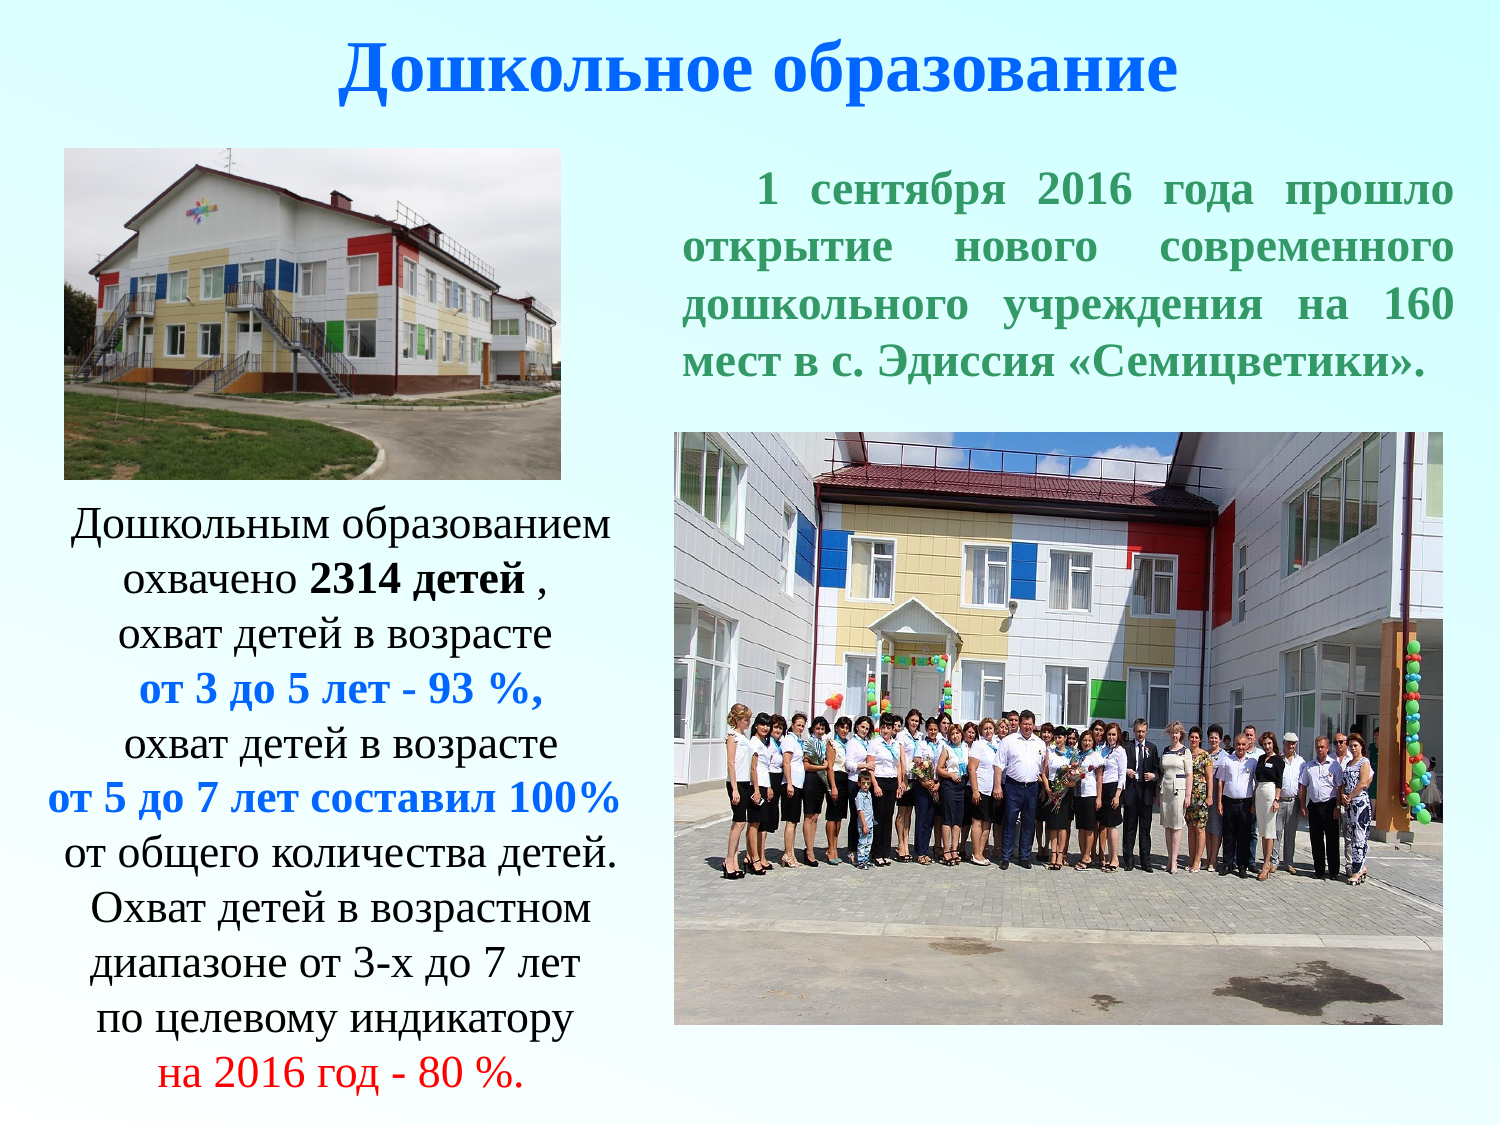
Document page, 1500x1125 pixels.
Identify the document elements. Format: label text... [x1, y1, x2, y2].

picture [64, 148, 562, 481]
picture [674, 432, 1443, 1025]
text_box Дошкольным образованием охвачено 2314 детей , охват детей в возрасте от 3 до 5 лет - 93 %, охват детей в возрасте от 5 до 7 лет составил 100% от общего количества детей. Охват детей в возрастном диапазоне от 3-х до 7 лет по целевому индикатору на 2016 год - 80 %. [7, 484, 675, 1105]
title Дошкольное образование [75, 0, 1443, 126]
text_box 1 сентября 2016 года прошло открытие нового современного дошкольного учреждения на 160 мест в с. Эдиссия «Семицветики». [667, 148, 1471, 394]
